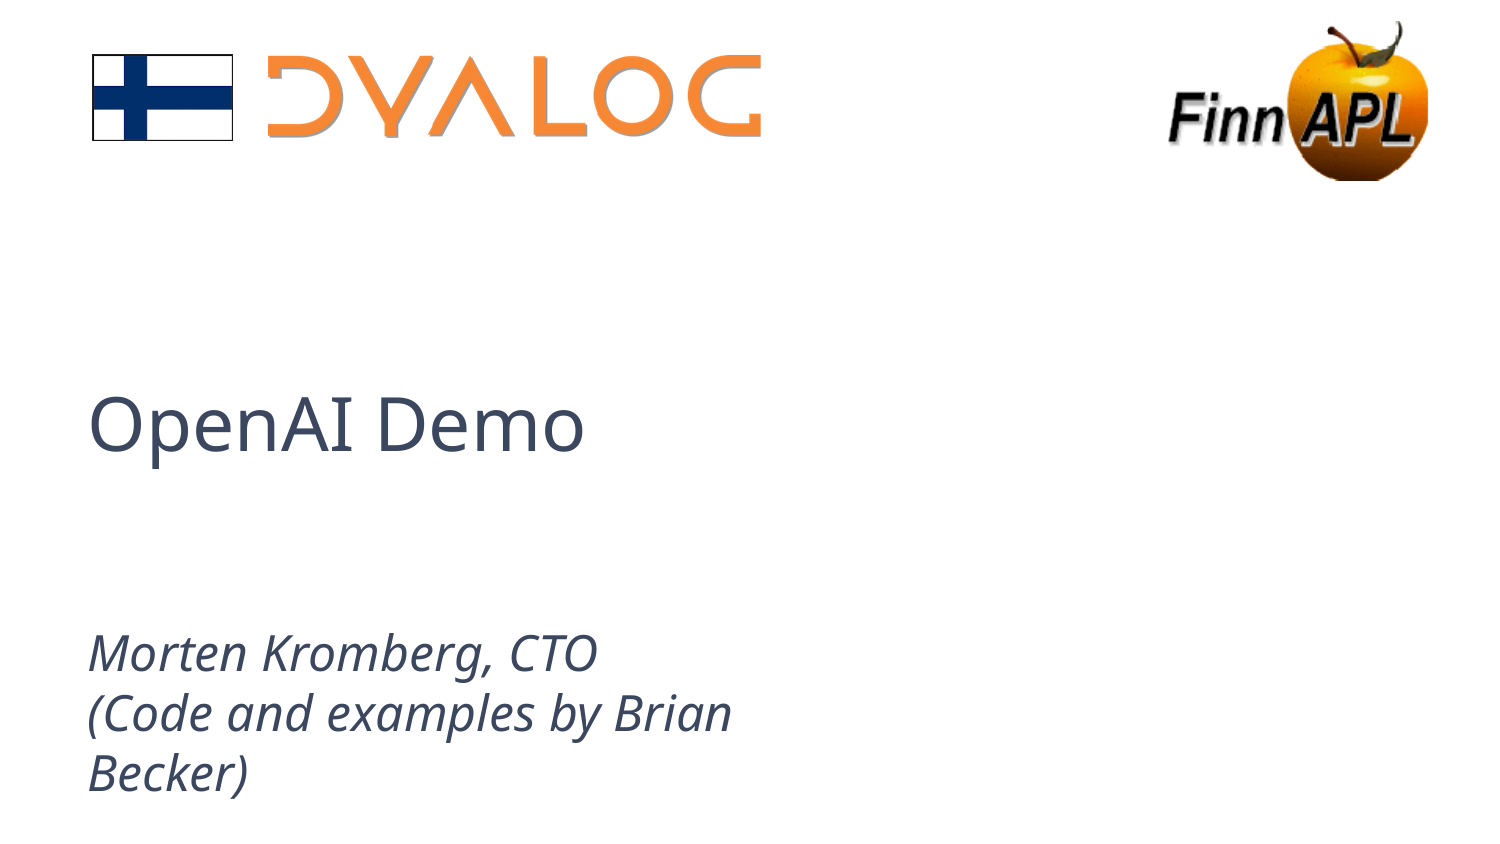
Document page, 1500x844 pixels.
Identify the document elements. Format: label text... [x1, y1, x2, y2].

picture [92, 54, 233, 141]
picture [1168, 20, 1430, 181]
list Morten Kromberg, CTO (Code and examples by Brian Becker) [72, 613, 906, 782]
title OpenAI Demo [72, 276, 1406, 567]
picture [268, 55, 761, 163]
